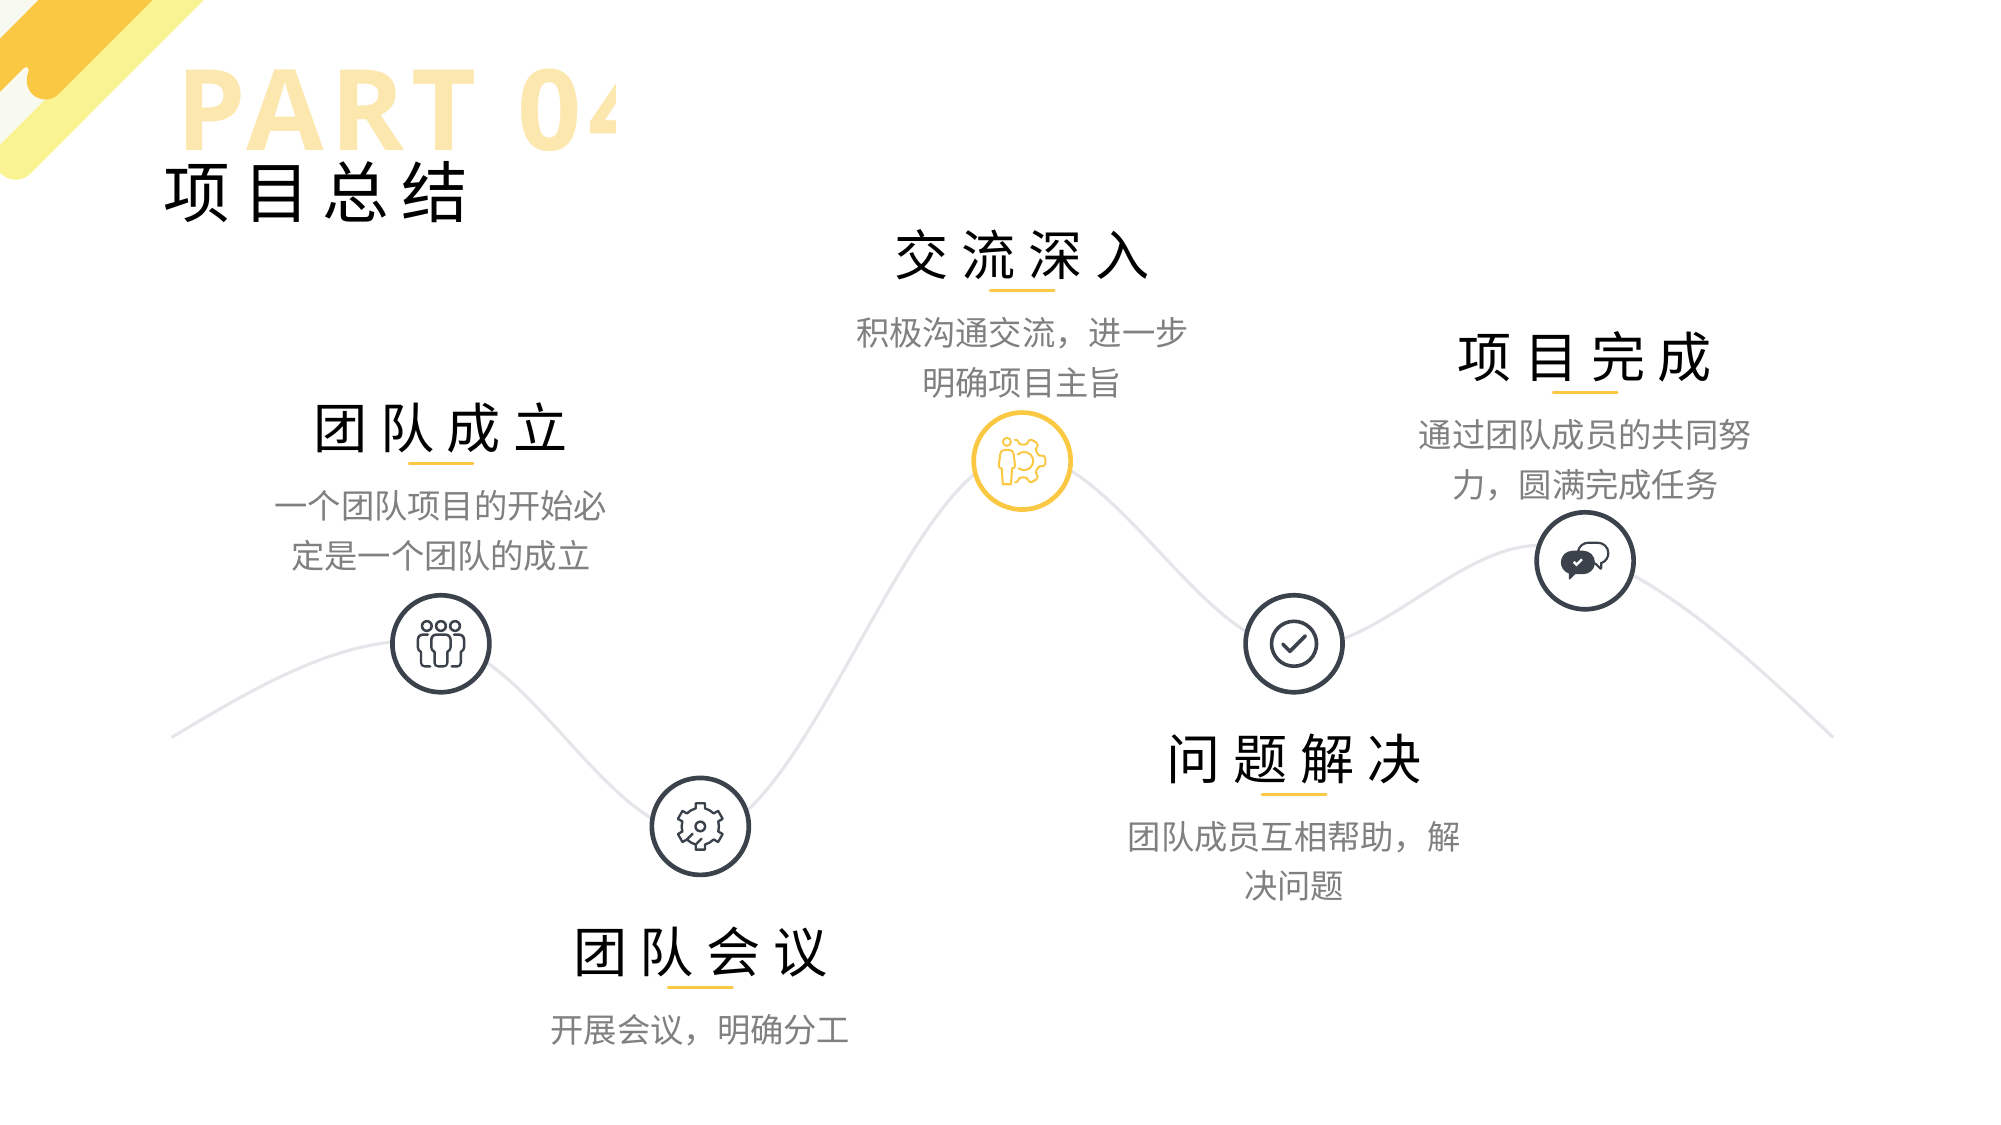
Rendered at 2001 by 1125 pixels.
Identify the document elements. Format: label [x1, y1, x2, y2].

text_box [650, 776, 750, 876]
text_box [1244, 594, 1344, 694]
text_box [391, 594, 491, 694]
text_box [170, 470, 1835, 820]
text_box [142, 30, 687, 239]
text_box [1097, 717, 1492, 915]
text_box [503, 911, 898, 1058]
text_box [1388, 315, 1783, 513]
text_box [973, 412, 1071, 510]
text_box [1559, 540, 1611, 581]
text_box [243, 387, 639, 584]
text_box [825, 213, 1220, 411]
text_box [1535, 513, 1635, 611]
text_box [0, 0, 250, 221]
text_box [675, 801, 725, 852]
text_box [415, 618, 467, 669]
text_box [1268, 618, 1320, 670]
